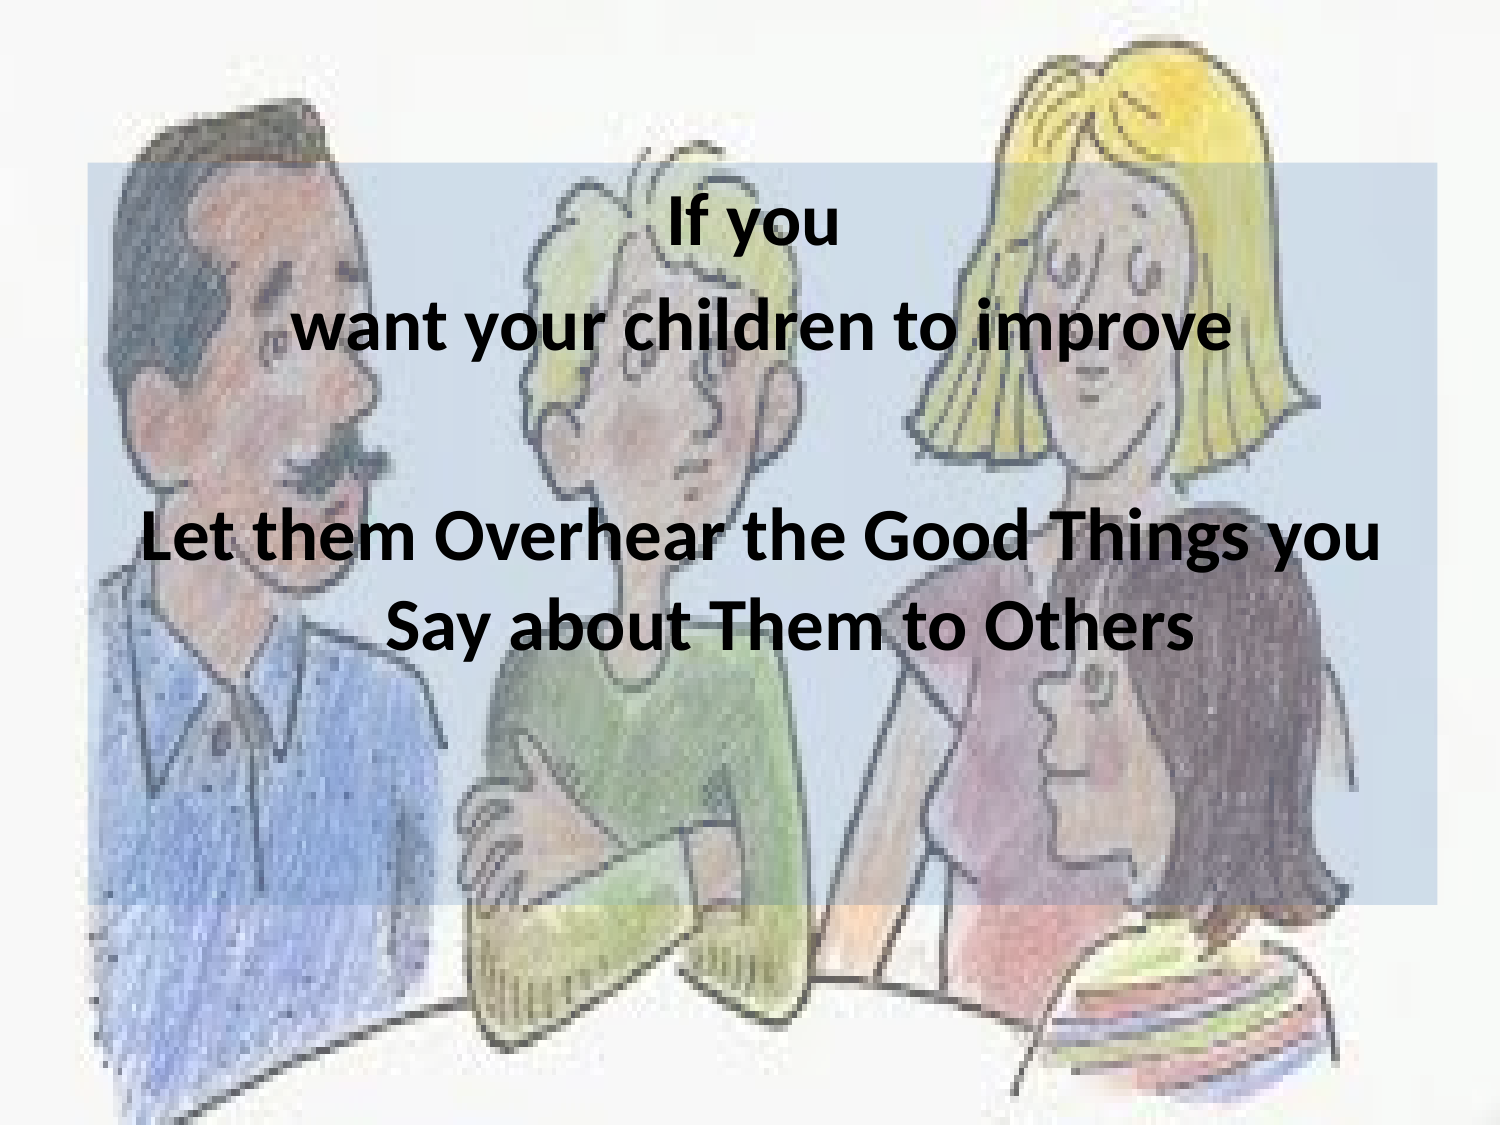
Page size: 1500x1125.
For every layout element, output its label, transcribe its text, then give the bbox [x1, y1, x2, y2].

list If you want your children to improve Let them Overhear the Good Things you Say about Them to Others [87, 162, 1438, 905]
